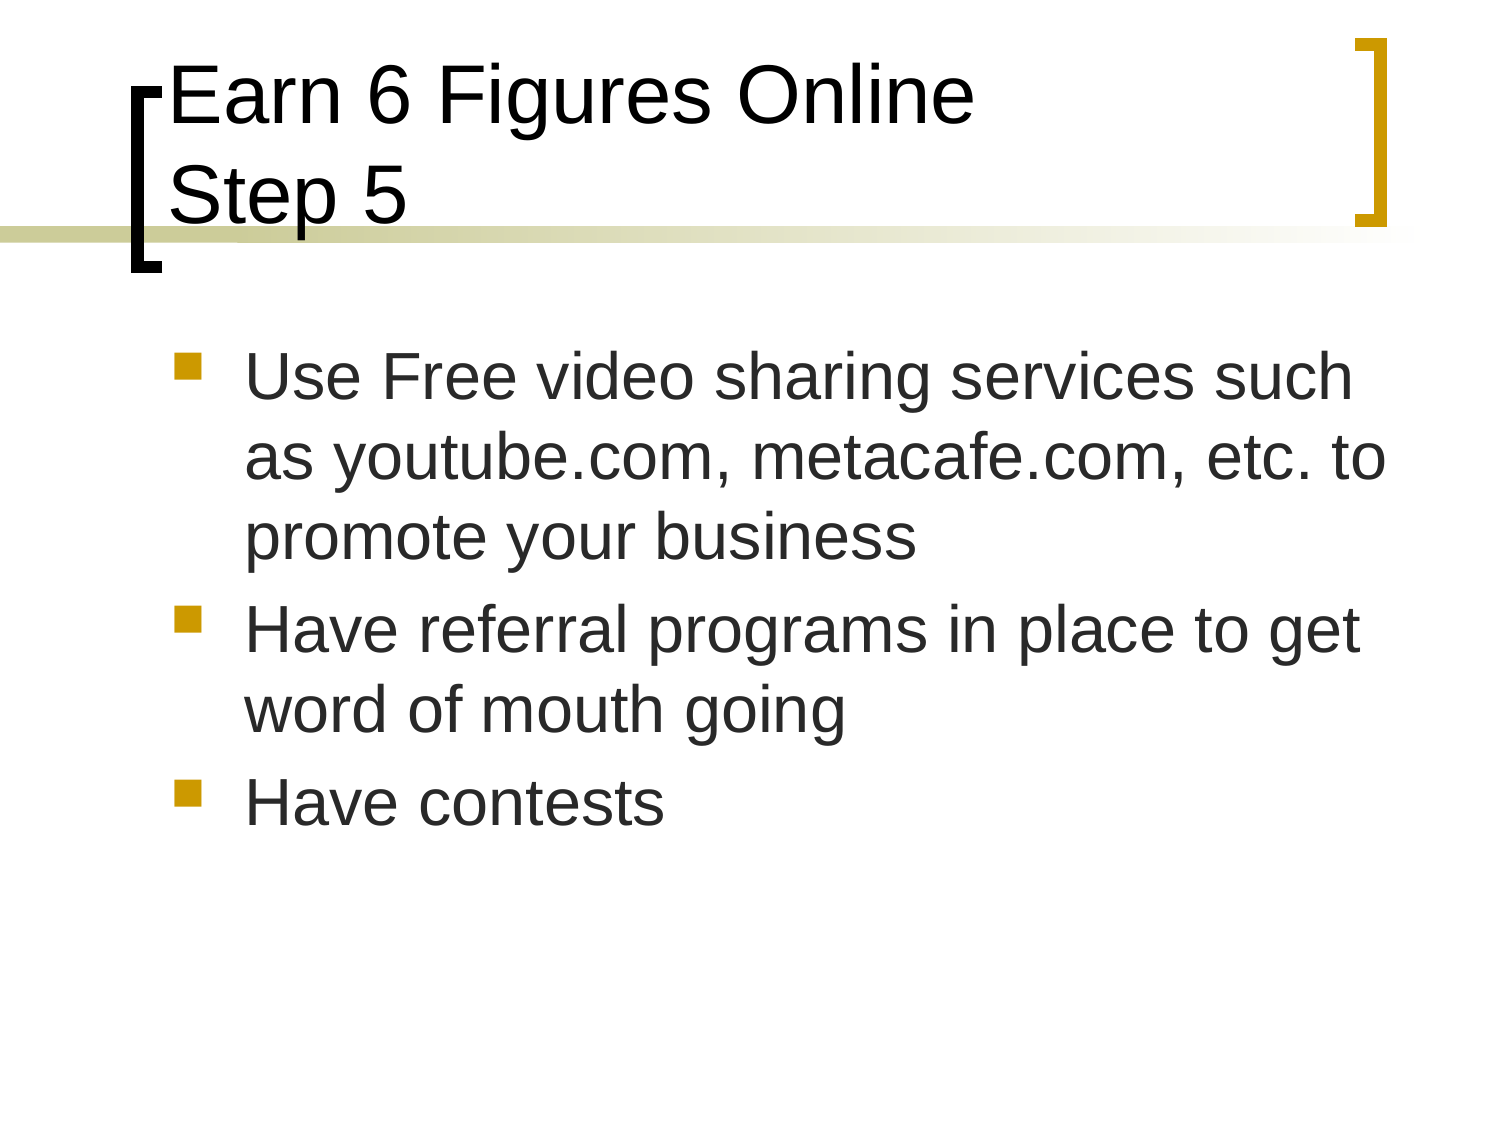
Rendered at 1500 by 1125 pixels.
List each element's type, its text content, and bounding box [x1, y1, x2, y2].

title Earn 6 Figures Online Step 5 [152, 15, 1328, 248]
list Use Free video sharing services such as youtube.com, metacafe.com, etc. to promote your business Have referral programs in place to get word of mouth going Have contests [155, 324, 1413, 1001]
